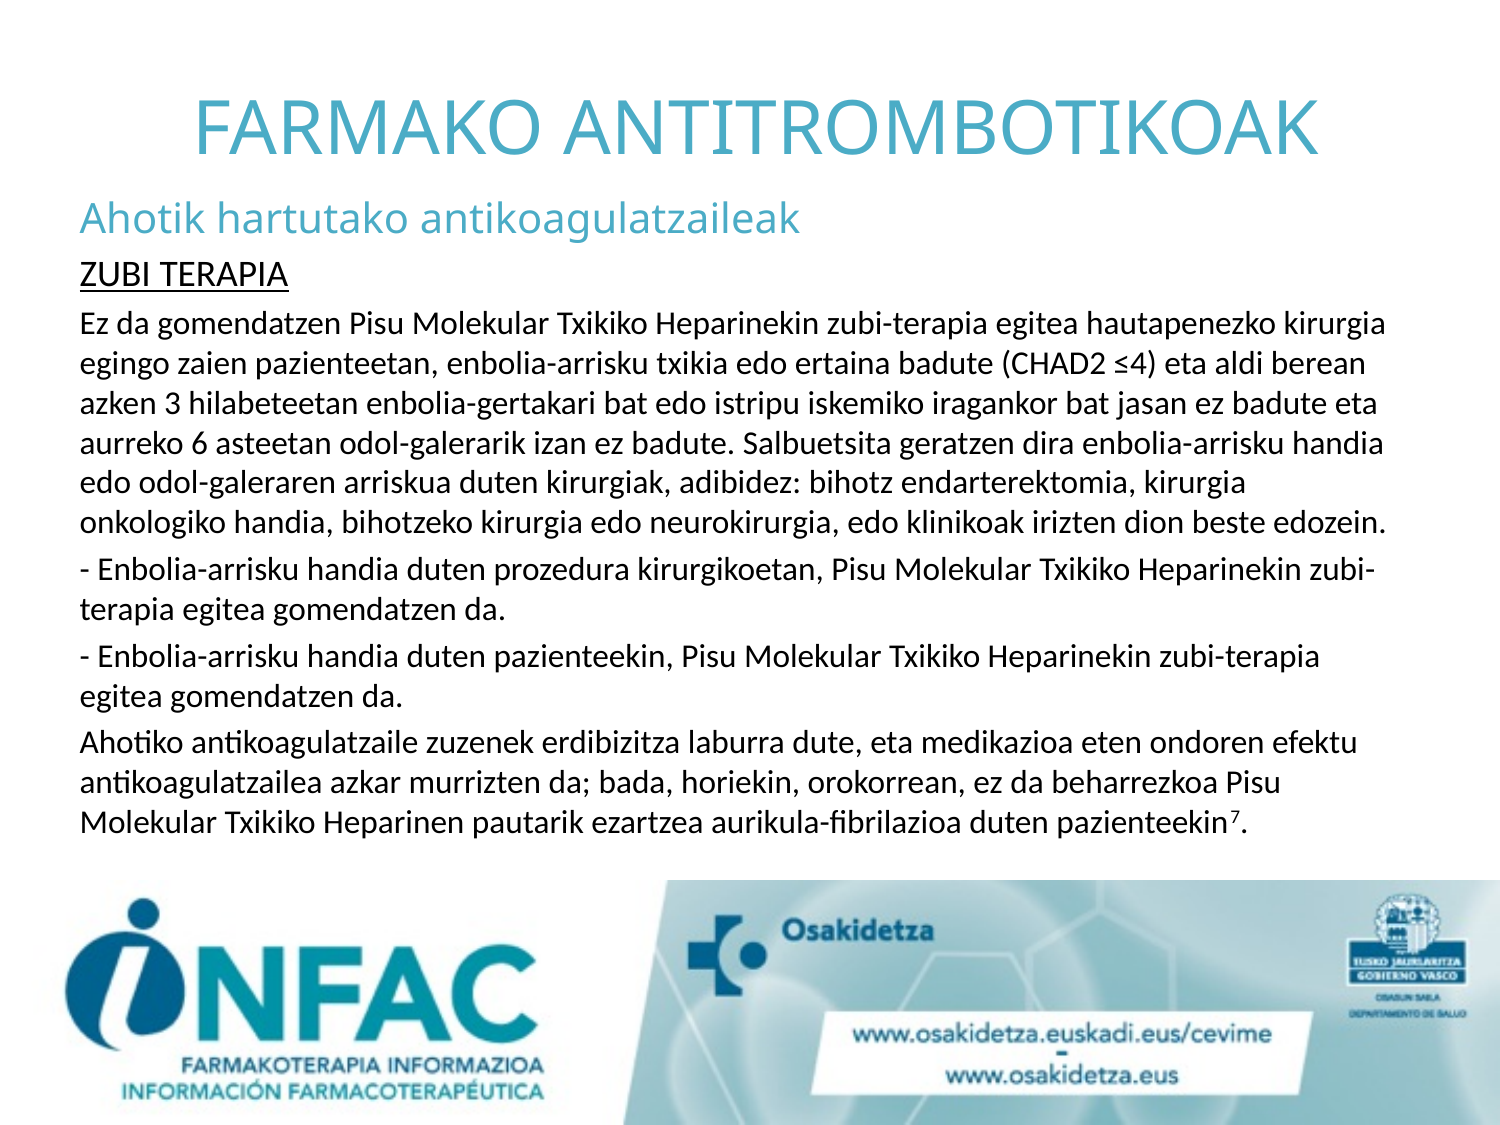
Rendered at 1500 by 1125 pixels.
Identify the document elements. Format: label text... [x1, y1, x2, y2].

picture [1, 880, 1500, 1125]
title FARMAKO ANTITROMBOTIKOAK [41, 31, 1471, 219]
list Ahotik hartutako antikoagulatzaileak ZUBI TERAPIA Ez da gomendatzen Pisu Molekular Txikiko Heparinekin zubi-terapia egitea hautapenezko kirurgia egingo zaien pazienteetan, enbolia-arrisku txikia edo ertaina badute (CHAD2 ≤4) eta aldi berean azken 3 hilabeteetan enbolia-gertakari bat edo istripu iskemiko iragankor bat jasan ez badute eta aurreko 6 asteetan odol-galerarik izan ez badute. Salbuetsita geratzen dira enbolia-arrisku handia edo odol-galeraren arriskua duten kirurgiak, adibidez: bihotz endarterektomia, kirurgia onkologiko handia, bihotzeko kirurgia edo neurokirurgia, edo klinikoak irizten dion beste edozein. - Enbolia-arrisku handia duten prozedura kirurgikoetan, Pisu Molekular Txikiko Heparinekin zubi-terapia egitea gomendatzen da. - Enbolia-arrisku handia duten pazienteekin, Pisu Molekular Txikiko Heparinekin zubi-terapia egitea gomendatzen da. Ahotiko antikoagulatzaile zuzenek erdibizitza laburra dute, eta medikazioa eten ondoren efektu antikoagulatzailea azkar murrizten da; bada, horiekin, orokorrean, ez da beharrezkoa Pisu Molekular Txikiko Heparinen pautarik ezartzea aurikula-fibrilazioa duten pazienteekin7. [64, 219, 1412, 858]
